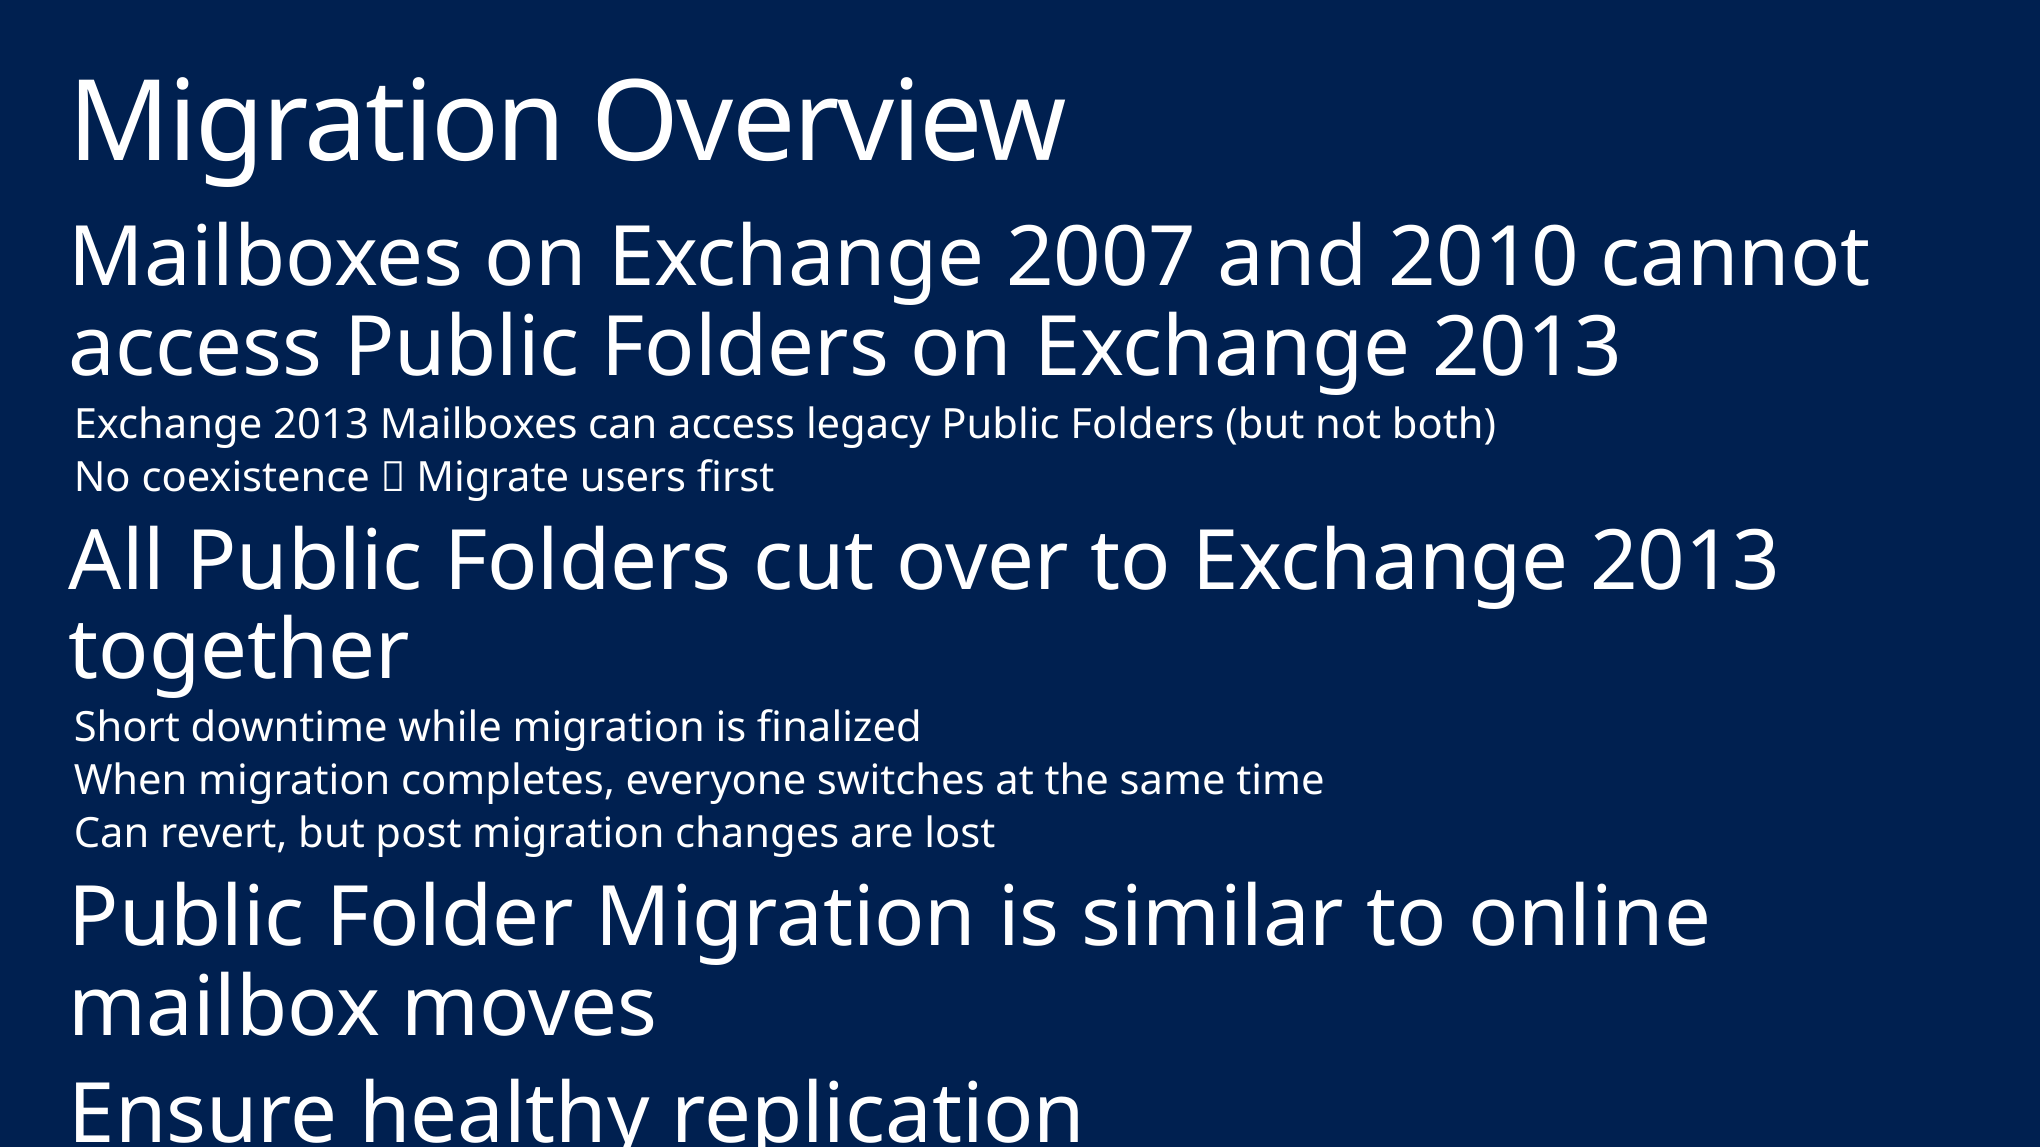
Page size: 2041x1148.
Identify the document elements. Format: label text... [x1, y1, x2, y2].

title Migration Overview [45, 48, 1996, 198]
list Mailboxes on Exchange 2007 and 2010 cannot access Public Folders on Exchange 2013 Exchange 2013 Mailboxes can access legacy Public Folders (but not both) No coexistence  Migrate users first All Public Folders cut over to Exchange 2013 together Short downtime while migration is finalized When migration completes, everyone switches at the same time Can revert, but post migration changes are lost Public Folder Migration is similar to online mailbox moves Ensure healthy replication [45, 198, 1996, 1113]
